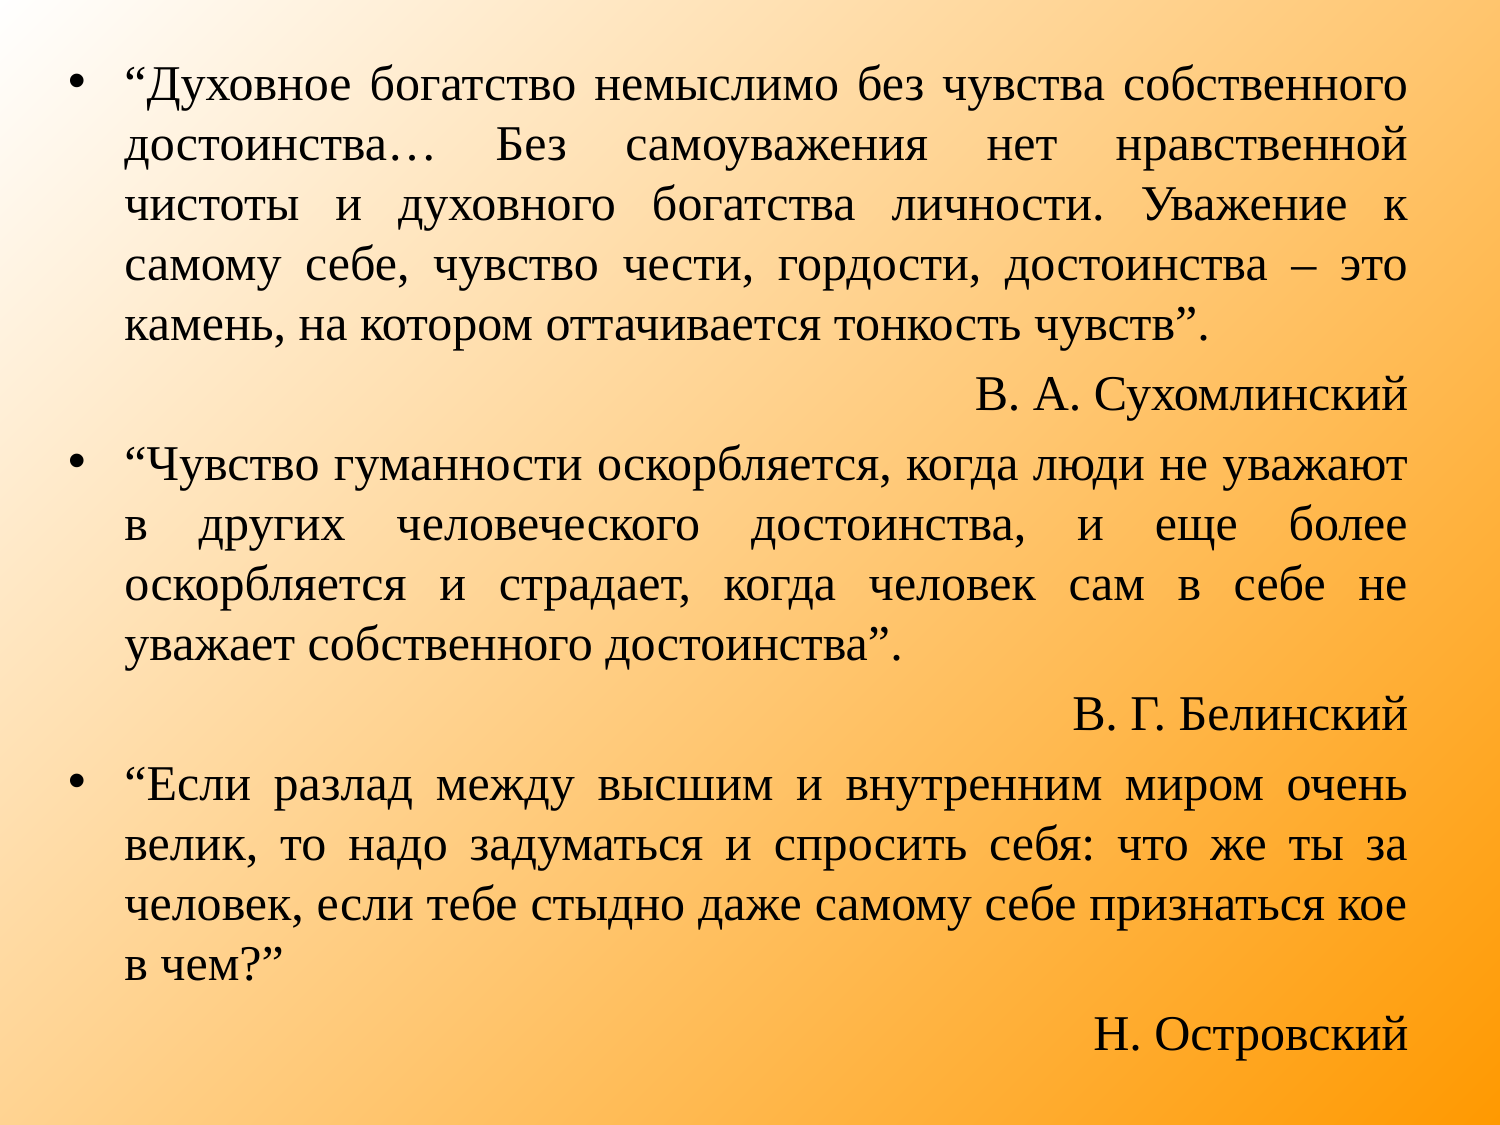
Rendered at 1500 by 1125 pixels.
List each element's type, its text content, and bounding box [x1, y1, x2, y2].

list “Духовное богатство немыслимо без чувства собственного достоинства… Без самоуважения нет нравственной чистоты и духовного богатства личности. Уважение к самому себе, чувство чести, гордости, достоинства – это камень, на котором оттачивается тонкость чувств”. В. А. Сухомлинский “Чувство гуманности оскорбляется, когда люди не уважают в других человеческого достоинства, и еще более оскорбляется и страдает, когда человек сам в себе не уважает собственного достоинства”. В. Г. Белинский “Если разлад между высшим и внутренним миром очень велик, то надо задуматься и спросить себя: что же ты за человек, если тебе стыдно даже самому себе признаться кое в чем?” Н. Островский [53, 42, 1424, 1071]
